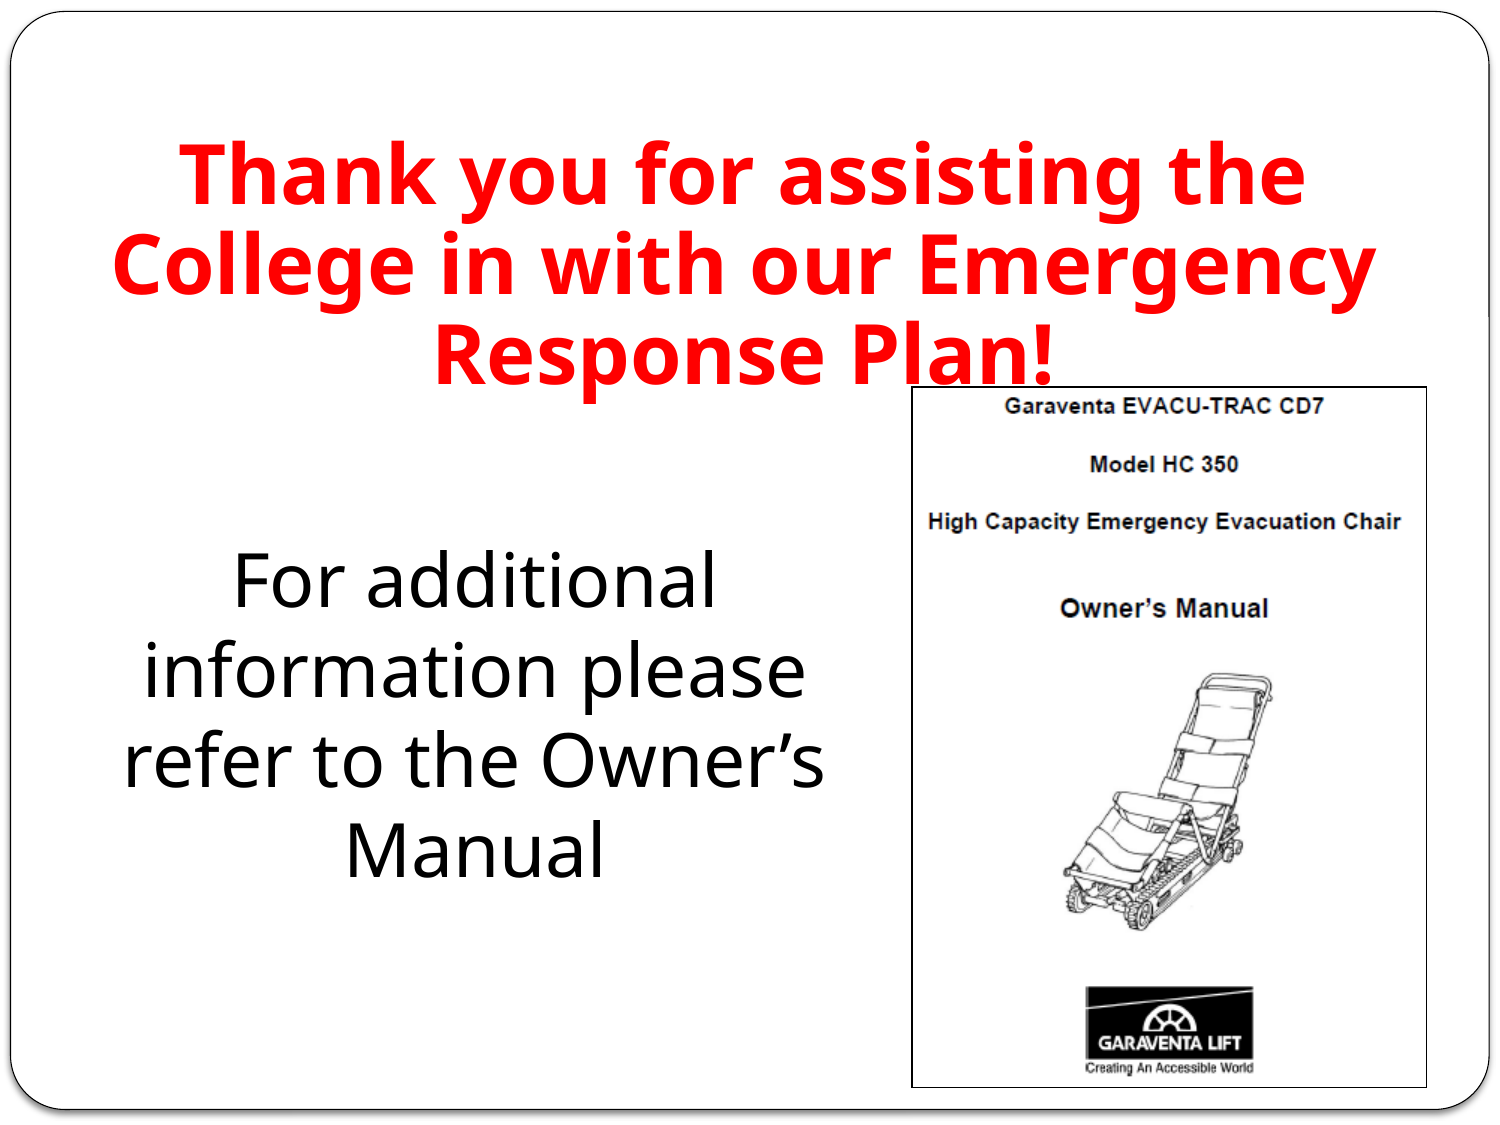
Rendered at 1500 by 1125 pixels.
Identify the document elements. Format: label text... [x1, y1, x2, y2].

text_box For additional information please refer to the Owner’s Manual [99, 524, 850, 900]
picture [912, 387, 1427, 1087]
subtitle Thank you for assisting the College in with our Emergency Response Plan! [62, 125, 1425, 350]
